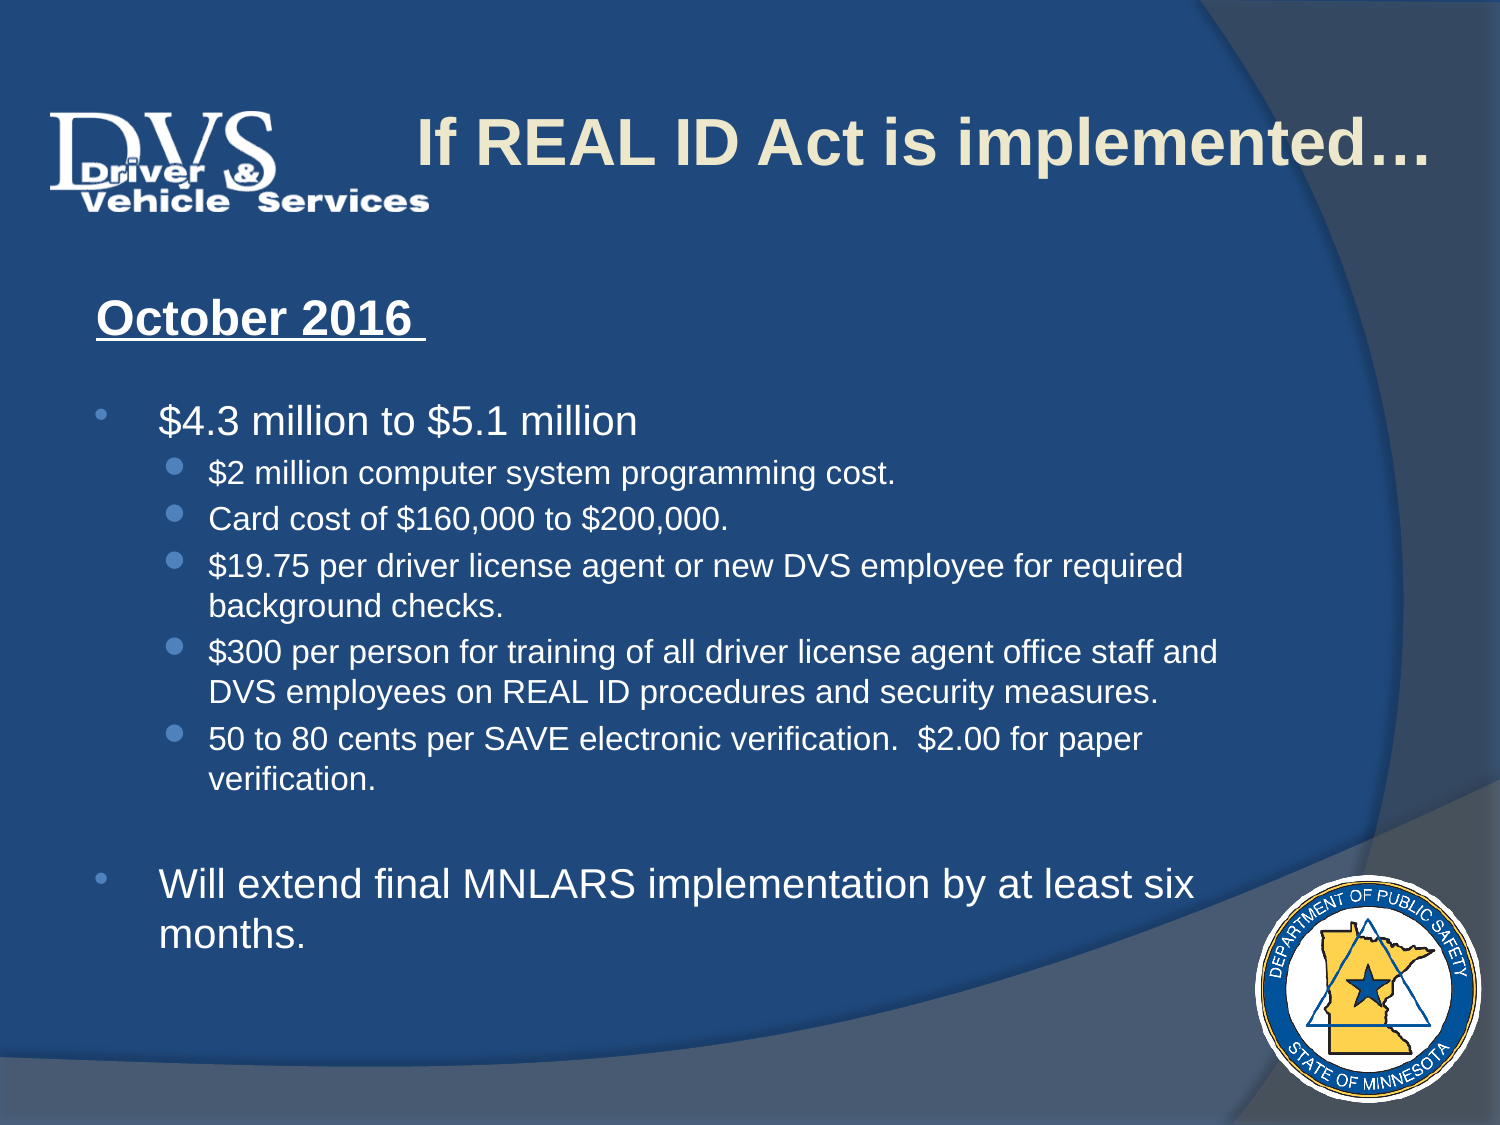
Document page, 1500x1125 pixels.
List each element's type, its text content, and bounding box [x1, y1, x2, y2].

picture [1237, 857, 1500, 1125]
picture [49, 111, 430, 212]
list October 2016 $4.3 million to $5.1 million $2 million computer system programming cost. Card cost of $160,000 to $200,000. $19.75 per driver license agent or new DVS employee for required background checks. $300 per person for training of all driver license agent office staff and DVS employees on REAL ID procedures and security measures. 50 to 80 cents per SAVE electronic verification. $2.00 for paper verification. Will extend final MNLARS implementation by at least six months. [75, 277, 1300, 1088]
title If REAL ID Act is implemented… [399, 45, 1450, 233]
